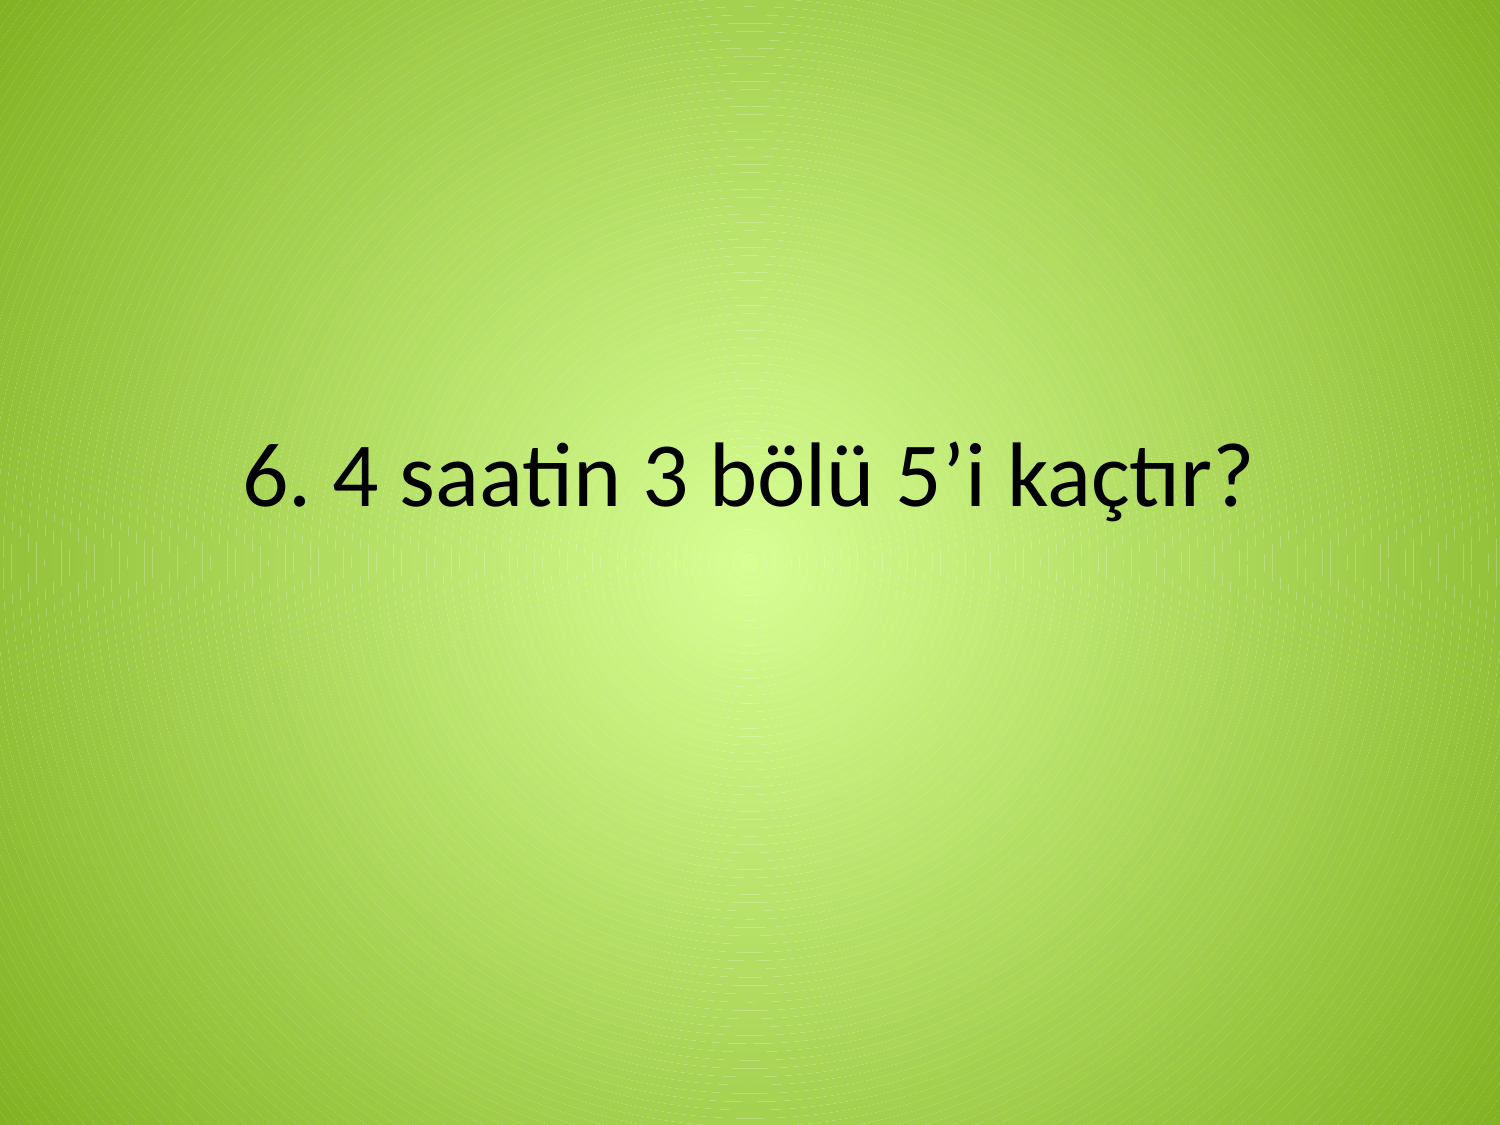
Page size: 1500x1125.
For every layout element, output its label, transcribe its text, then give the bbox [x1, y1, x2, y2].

title 6. 4 saatin 3 bölü 5’i kaçtır? [112, 349, 1388, 591]
